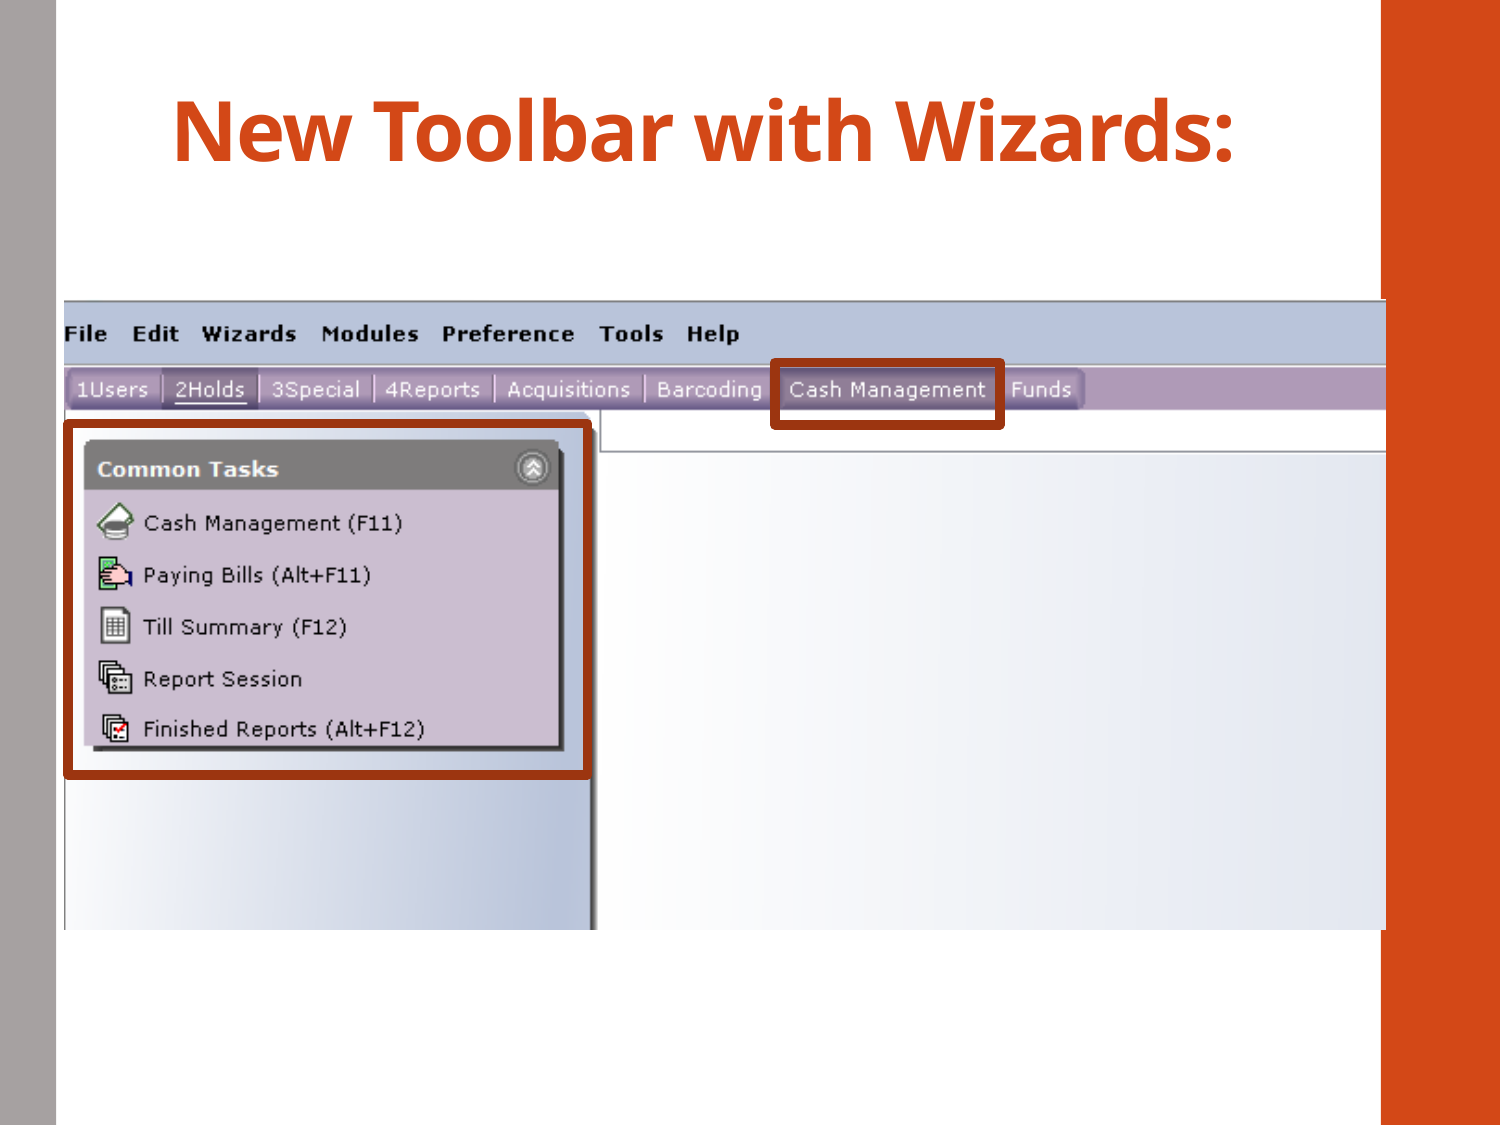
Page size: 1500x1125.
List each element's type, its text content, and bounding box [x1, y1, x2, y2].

picture [64, 299, 1386, 931]
title New Toolbar with Wizards: [155, 60, 1348, 188]
